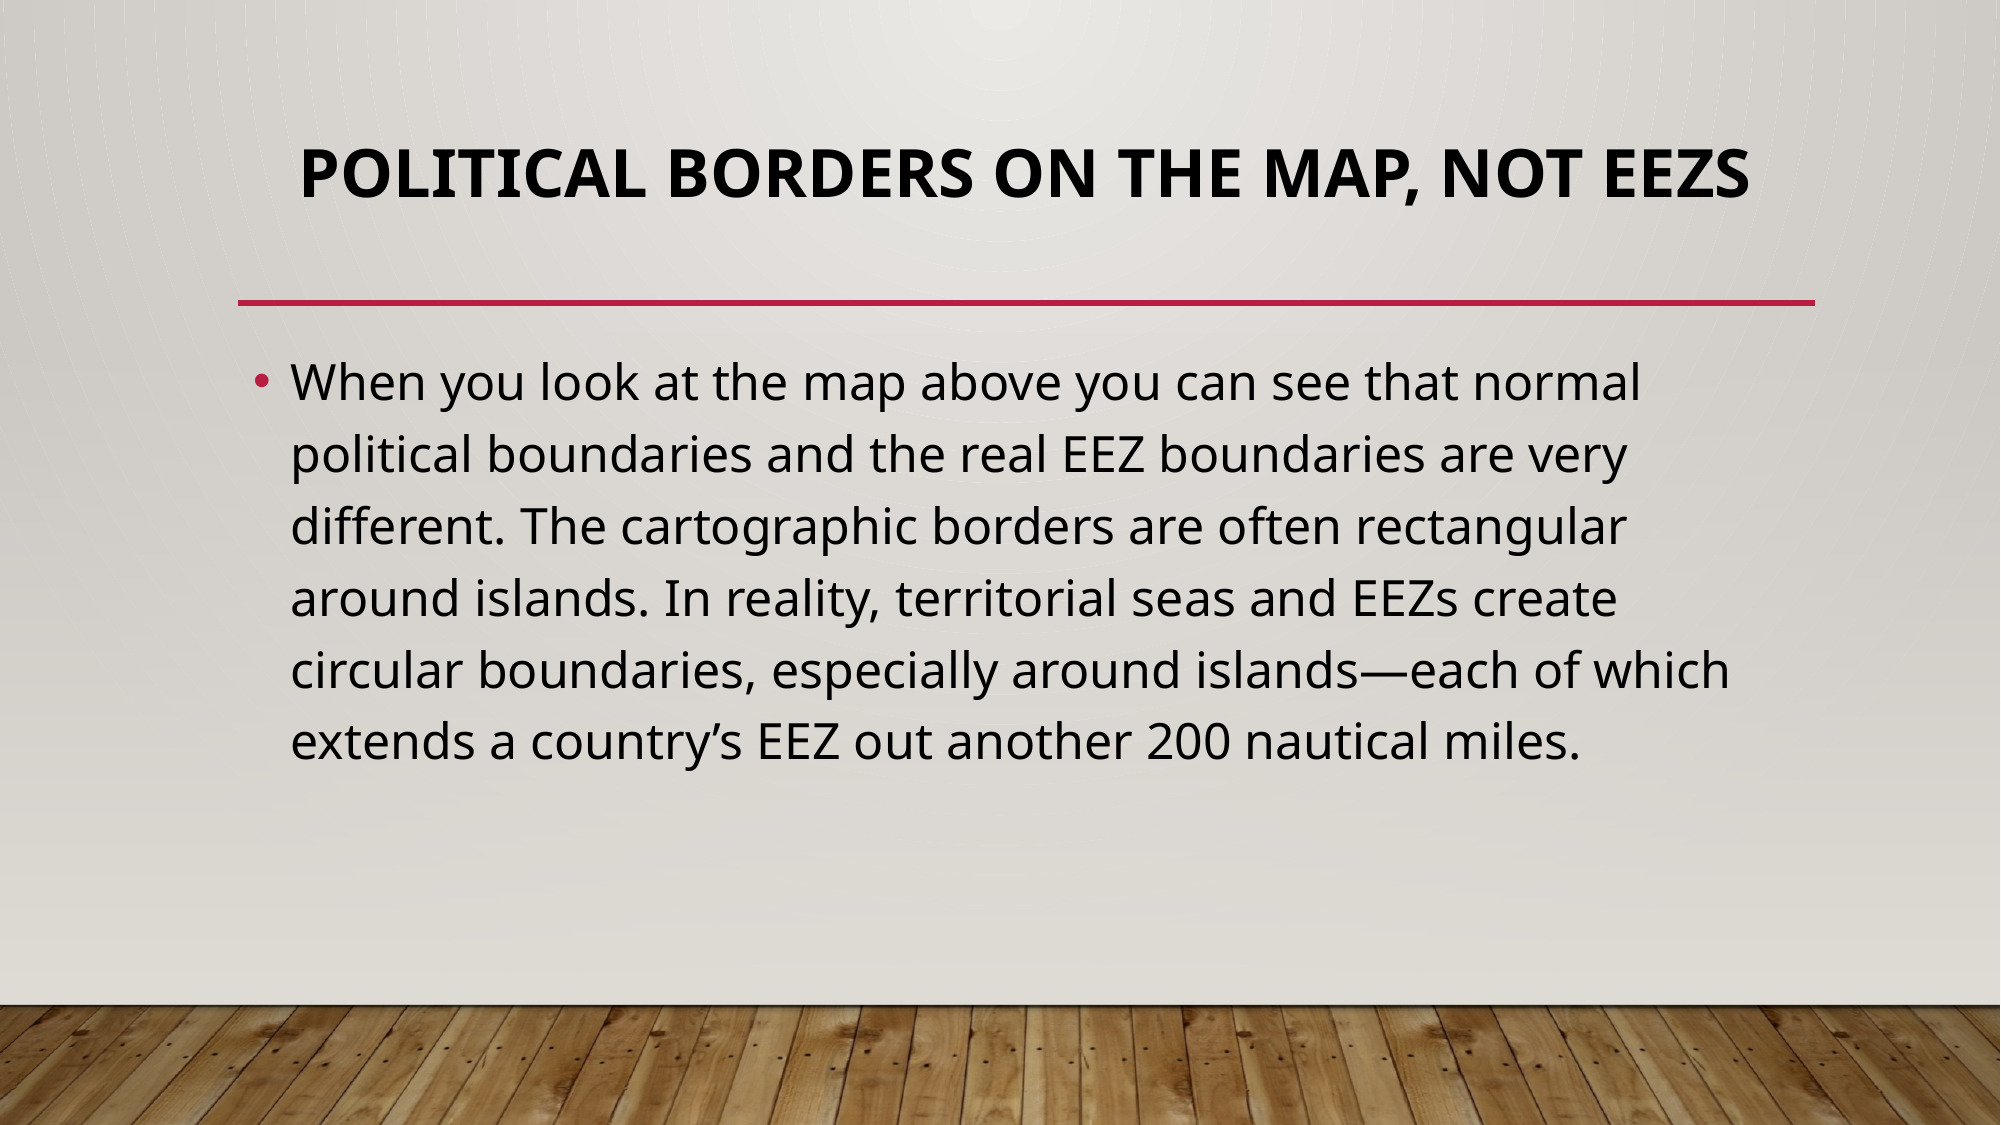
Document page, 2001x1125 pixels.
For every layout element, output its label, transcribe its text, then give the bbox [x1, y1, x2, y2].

picture [0, 1005, 2000, 1125]
list When you look at the map above you can see that normal political boundaries and the real EEZ boundaries are very different. The cartographic borders are often rectangular around islands. In reality, territorial seas and EEZs create circular boundaries, especially around islands—each of which extends a country’s EEZ out another 200 nautical miles. [238, 330, 1814, 897]
title Political Borders on the Map, Not EEZs [238, 131, 1814, 305]
